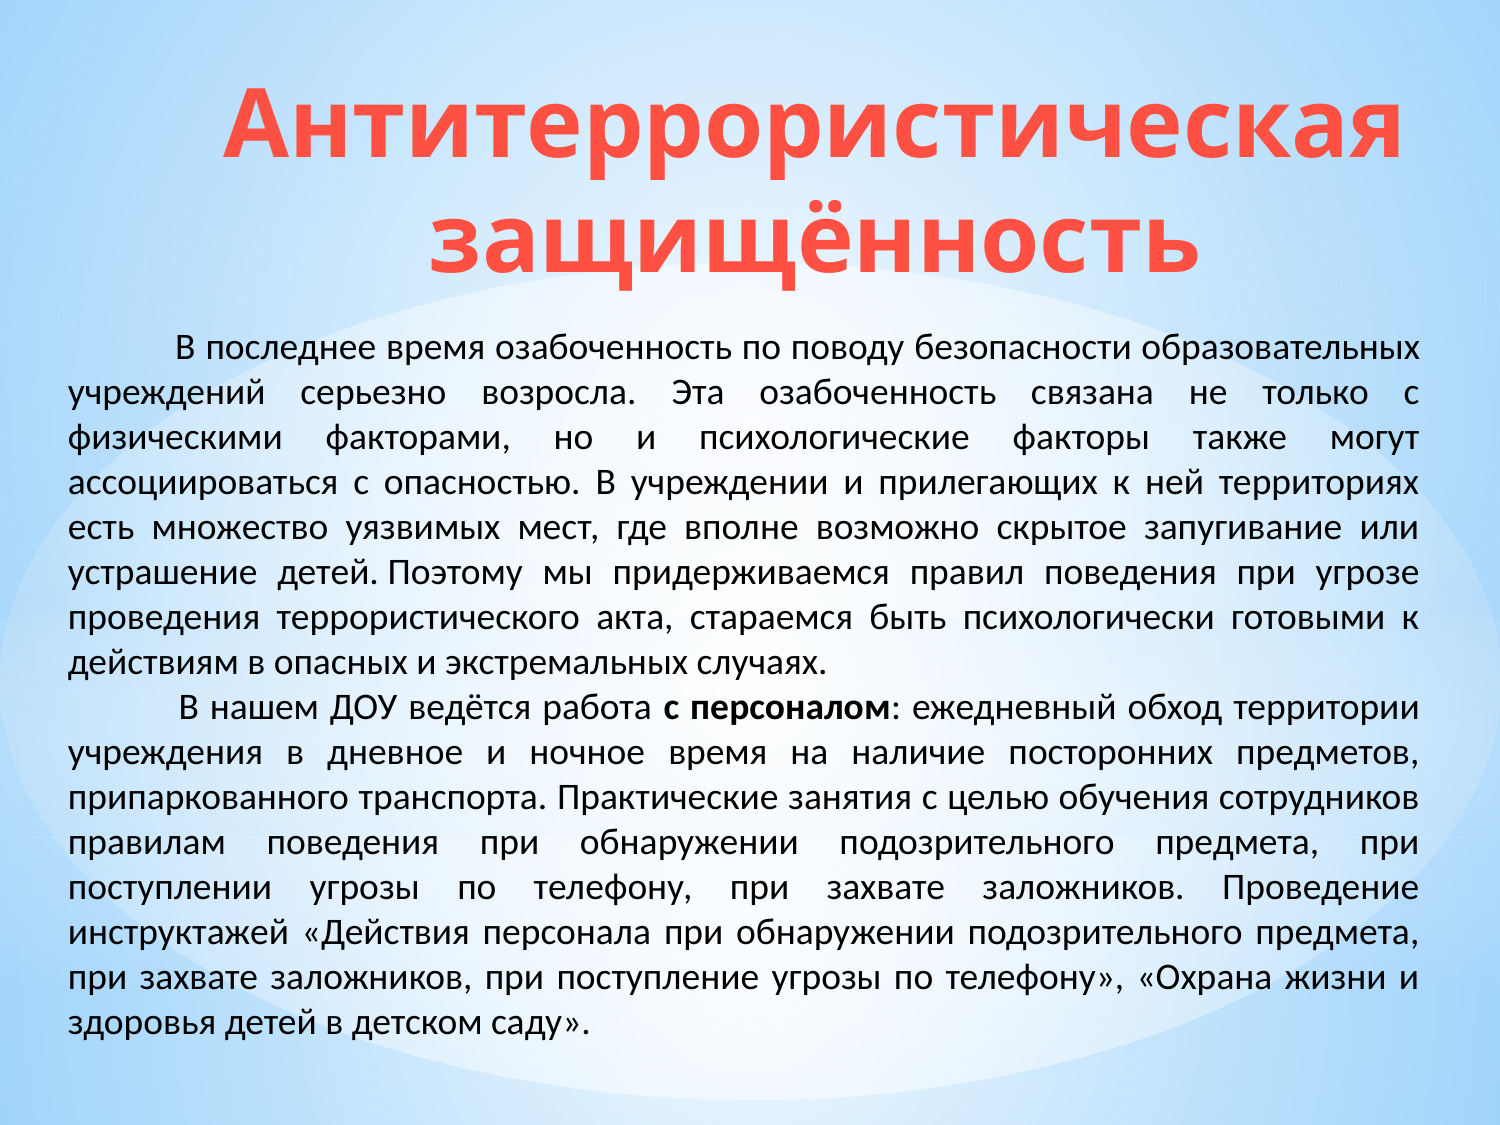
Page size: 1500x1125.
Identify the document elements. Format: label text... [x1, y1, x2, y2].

title Антитеррористическая защищённость [206, 54, 1424, 243]
text_box В последнее время озабоченность по поводу безопасности образовательных учреждений серьезно возросла. Эта озабоченность связана не только с физическими факторами, но и психологические факторы также могут ассоциироваться с опасностью. В учреждении и прилегающих к ней территориях есть множество уязвимых мест, где вполне возможно скрытое запугивание или устрашение детей. Поэтому мы придерживаемся правил поведения при угрозе проведения террористического акта, стараемся быть психологически готовыми к действиям в опасных и экстремальных случаях. В нашем ДОУ ведётся работа с персоналом: ежедневный обход территории учреждения в дневное и ночное время на наличие посторонних предметов, припаркованного транспорта. Практические занятия с целью обучения сотрудников правилам поведения при обнаружении подозрительного предмета, при поступлении угрозы по телефону, при захвате заложников. Проведение инструктажей «Действия персонала при обнаружении подозрительного предмета, при захвате заложников, при поступление угрозы по телефону», «Охрана жизни и здоровья детей в детском саду». [53, 314, 1436, 1095]
